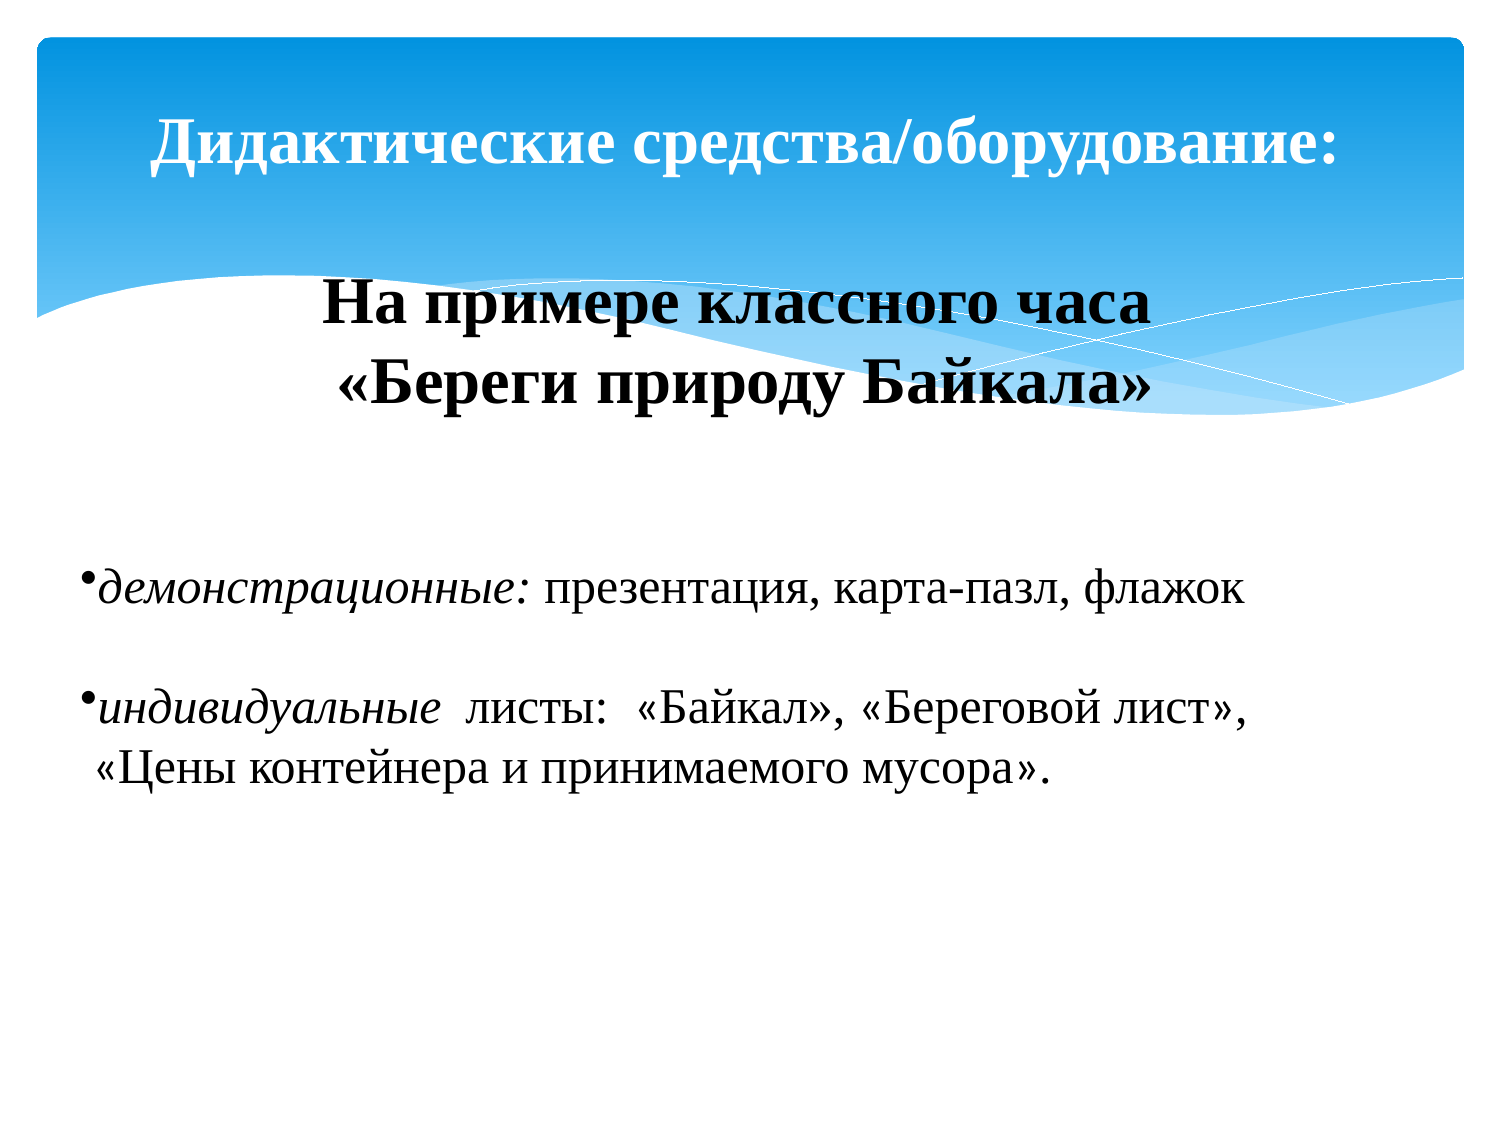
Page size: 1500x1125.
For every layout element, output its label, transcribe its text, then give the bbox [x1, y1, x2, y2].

text_box Дидактические средства/оборудование: На примере классного часа «Береги природу Байкала» [0, 89, 1500, 425]
text_box демонстрационные: презентация, карта-пазл, флажок индивидуальные листы: «Байкал», «Береговой лист», «Цены контейнера и принимаемого мусора». [64, 546, 1436, 801]
